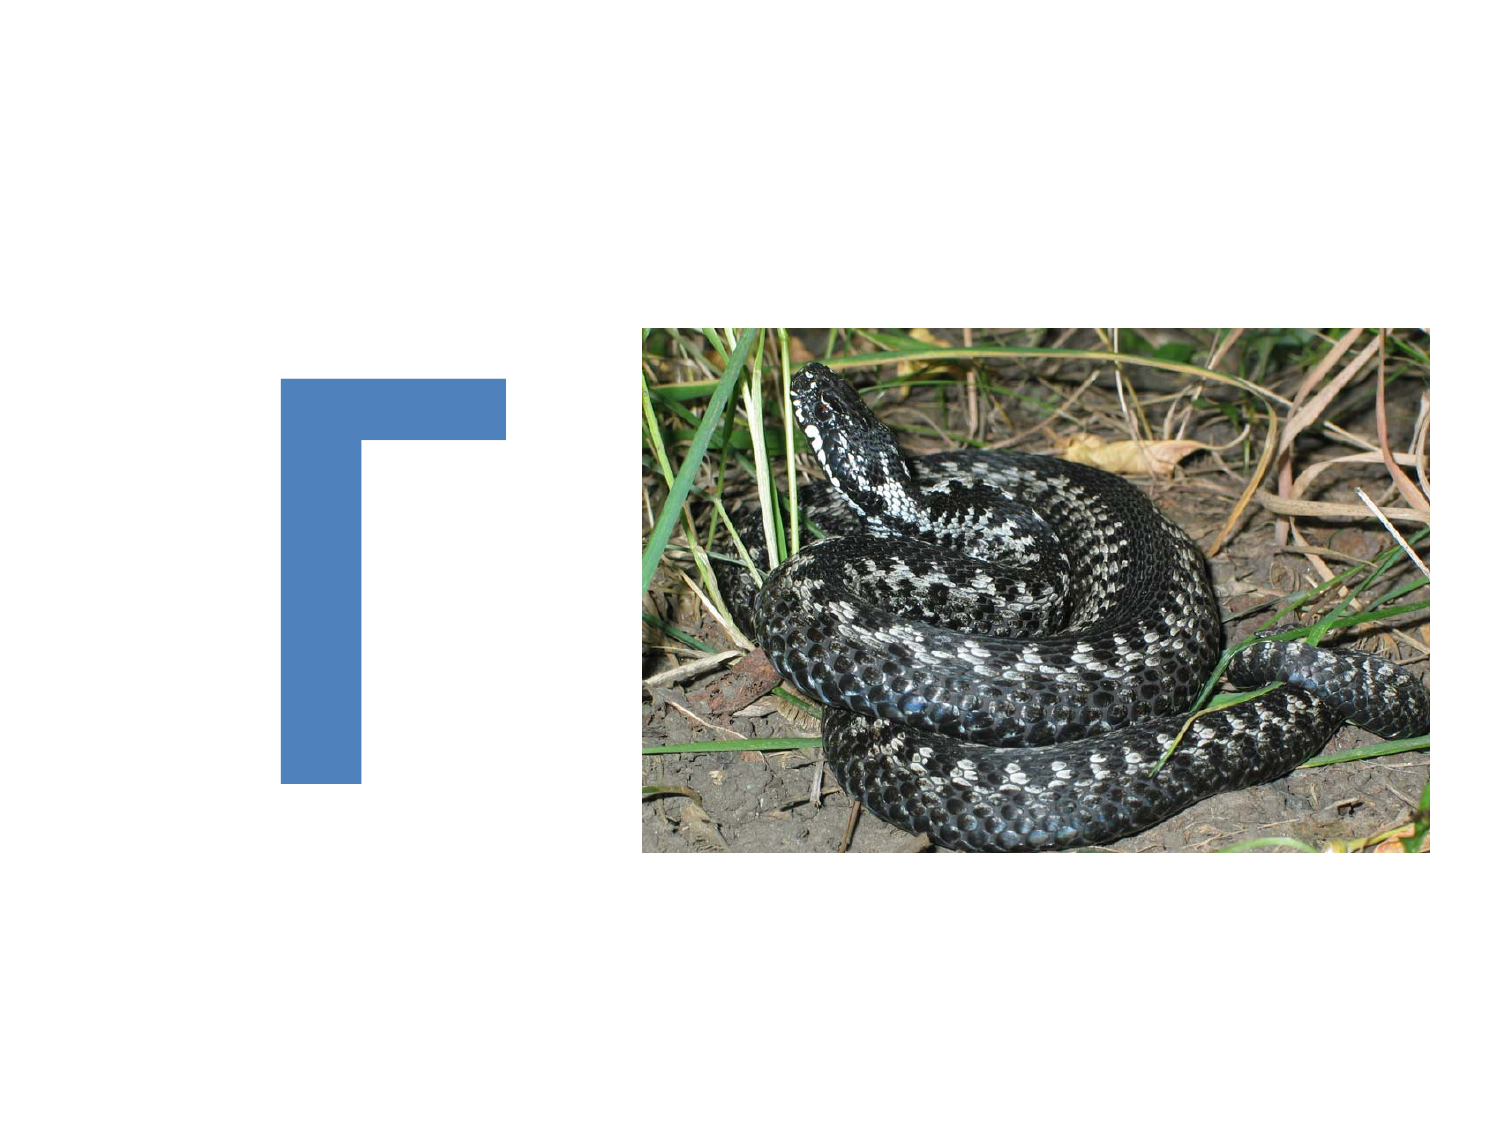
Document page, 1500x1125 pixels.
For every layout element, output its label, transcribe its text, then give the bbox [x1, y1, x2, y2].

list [642, 327, 1430, 853]
text_box Г [235, 152, 536, 918]
